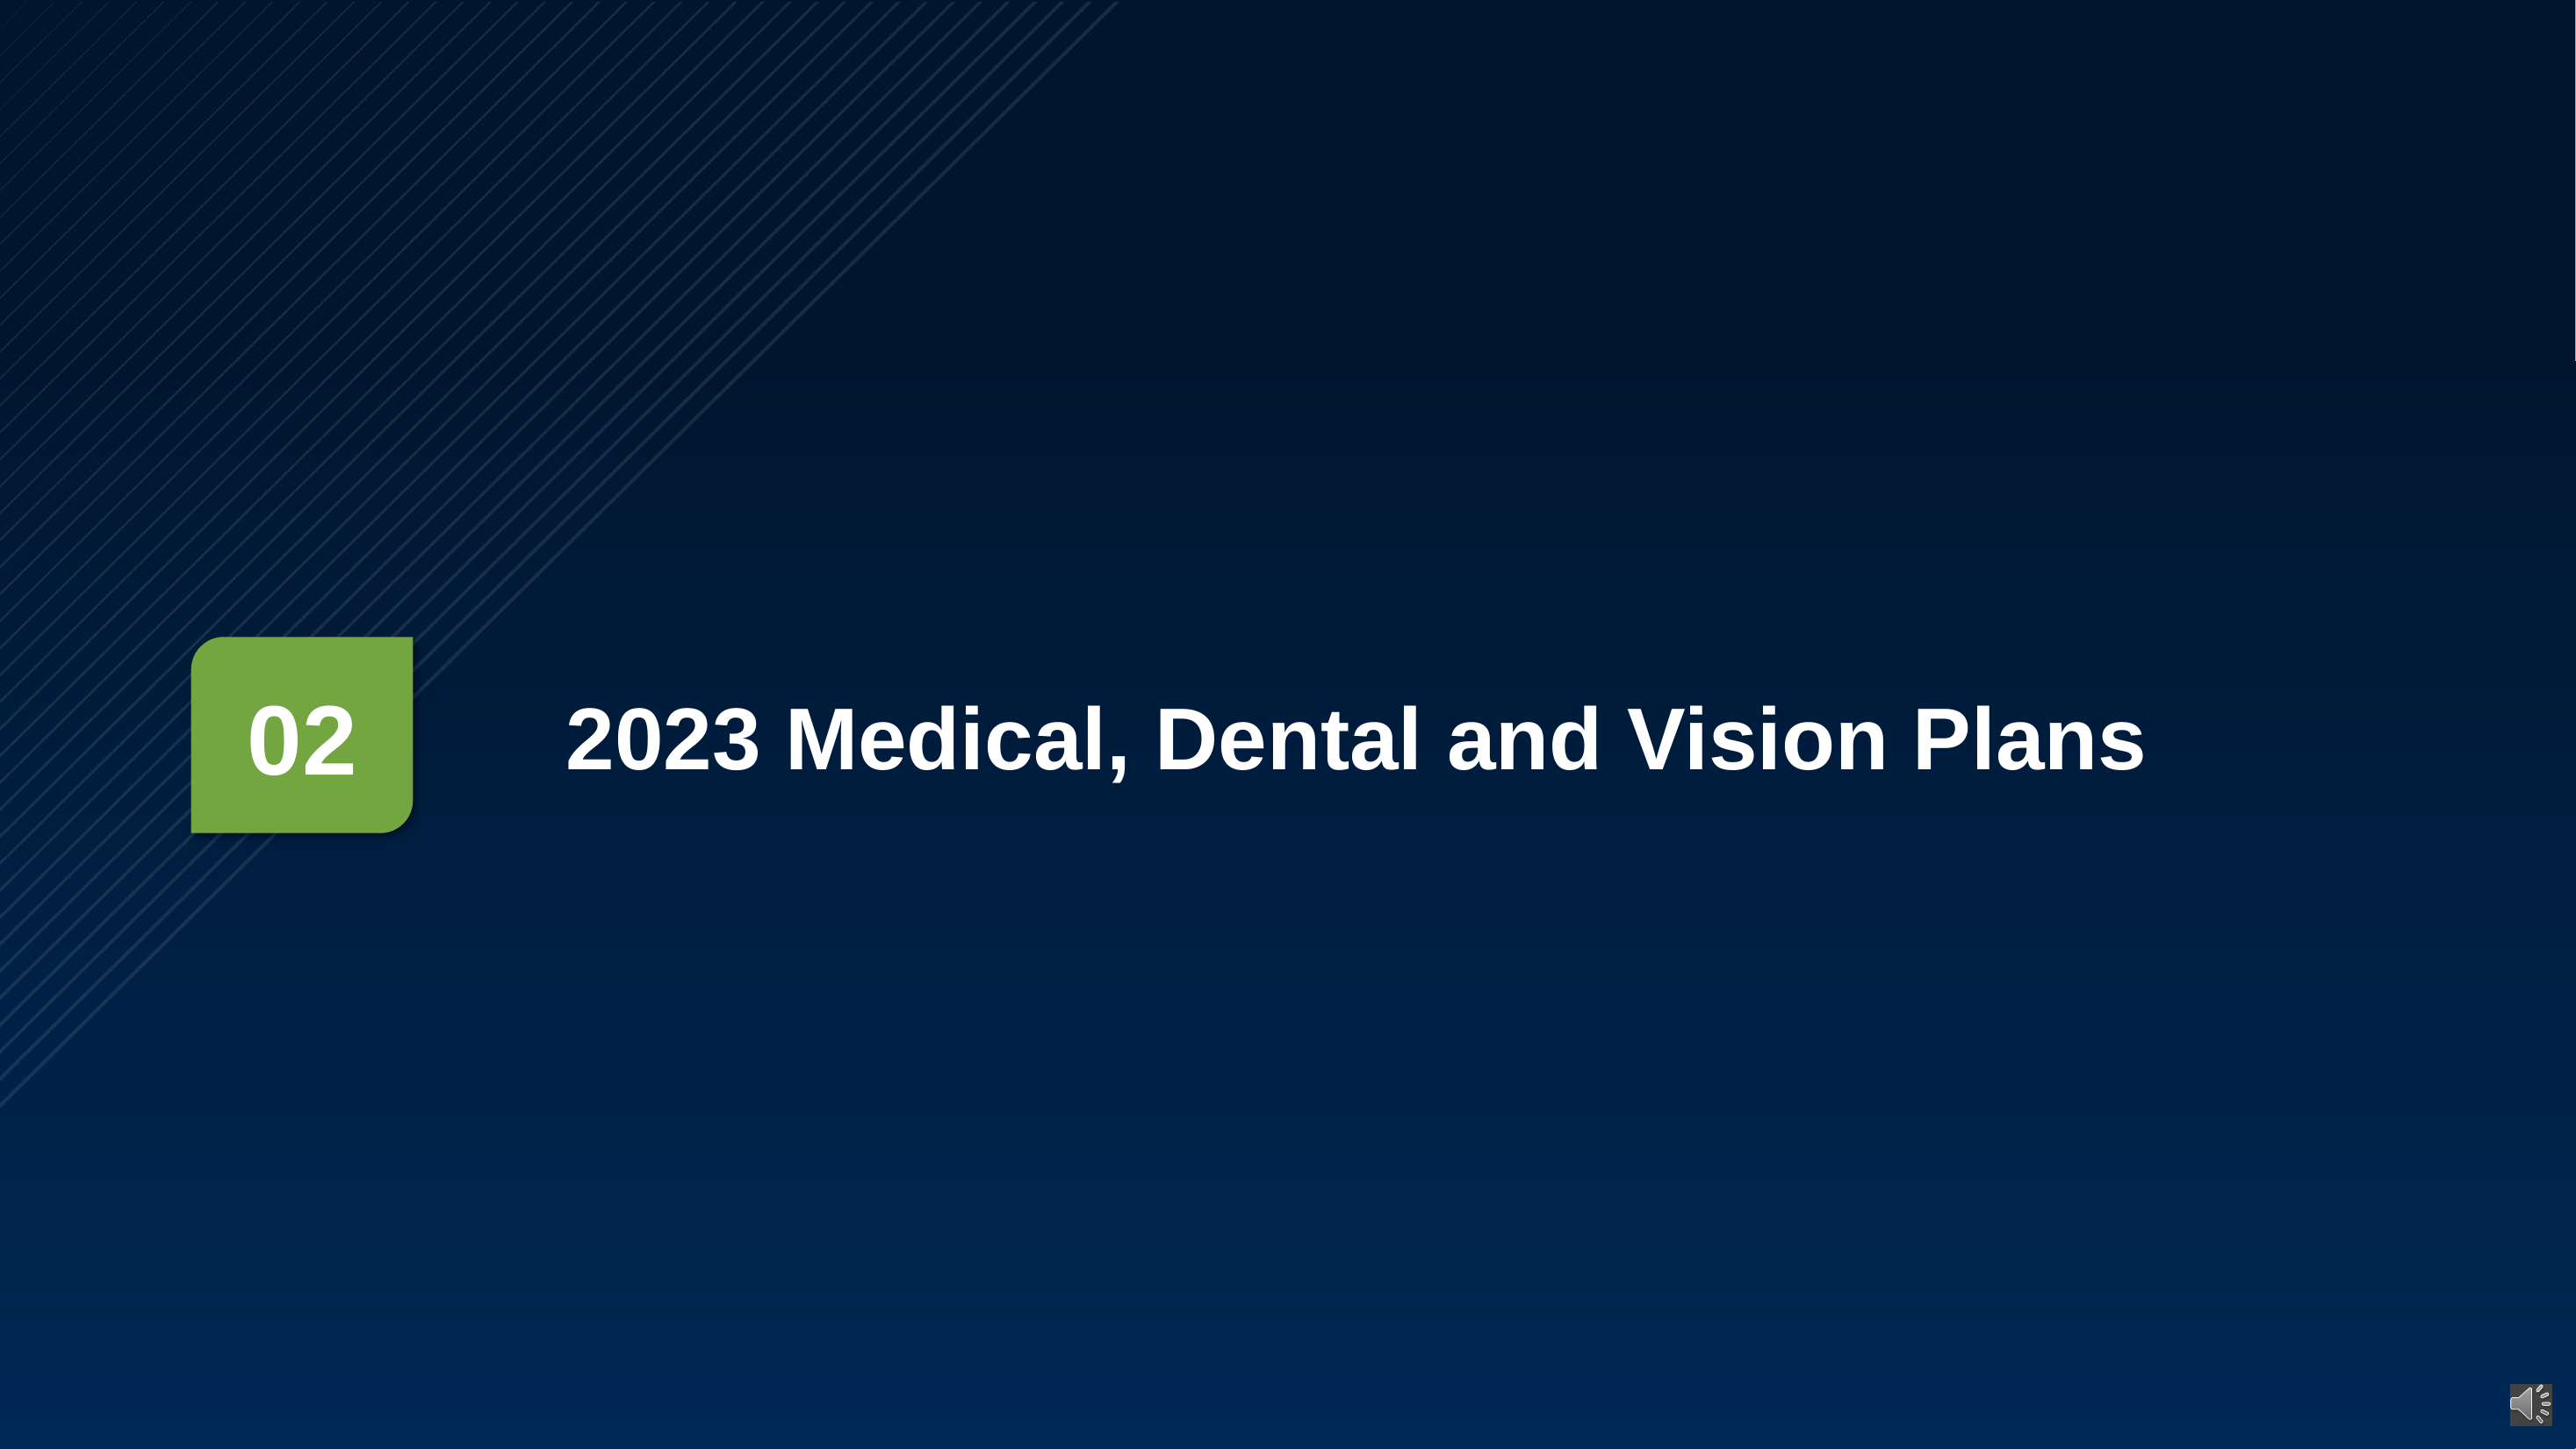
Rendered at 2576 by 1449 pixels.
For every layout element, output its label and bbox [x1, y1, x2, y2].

text_box [0, 0, 2576, 1449]
text_box [191, 637, 2320, 902]
picture [2509, 1382, 2554, 1427]
picture [0, 2, 1174, 1186]
